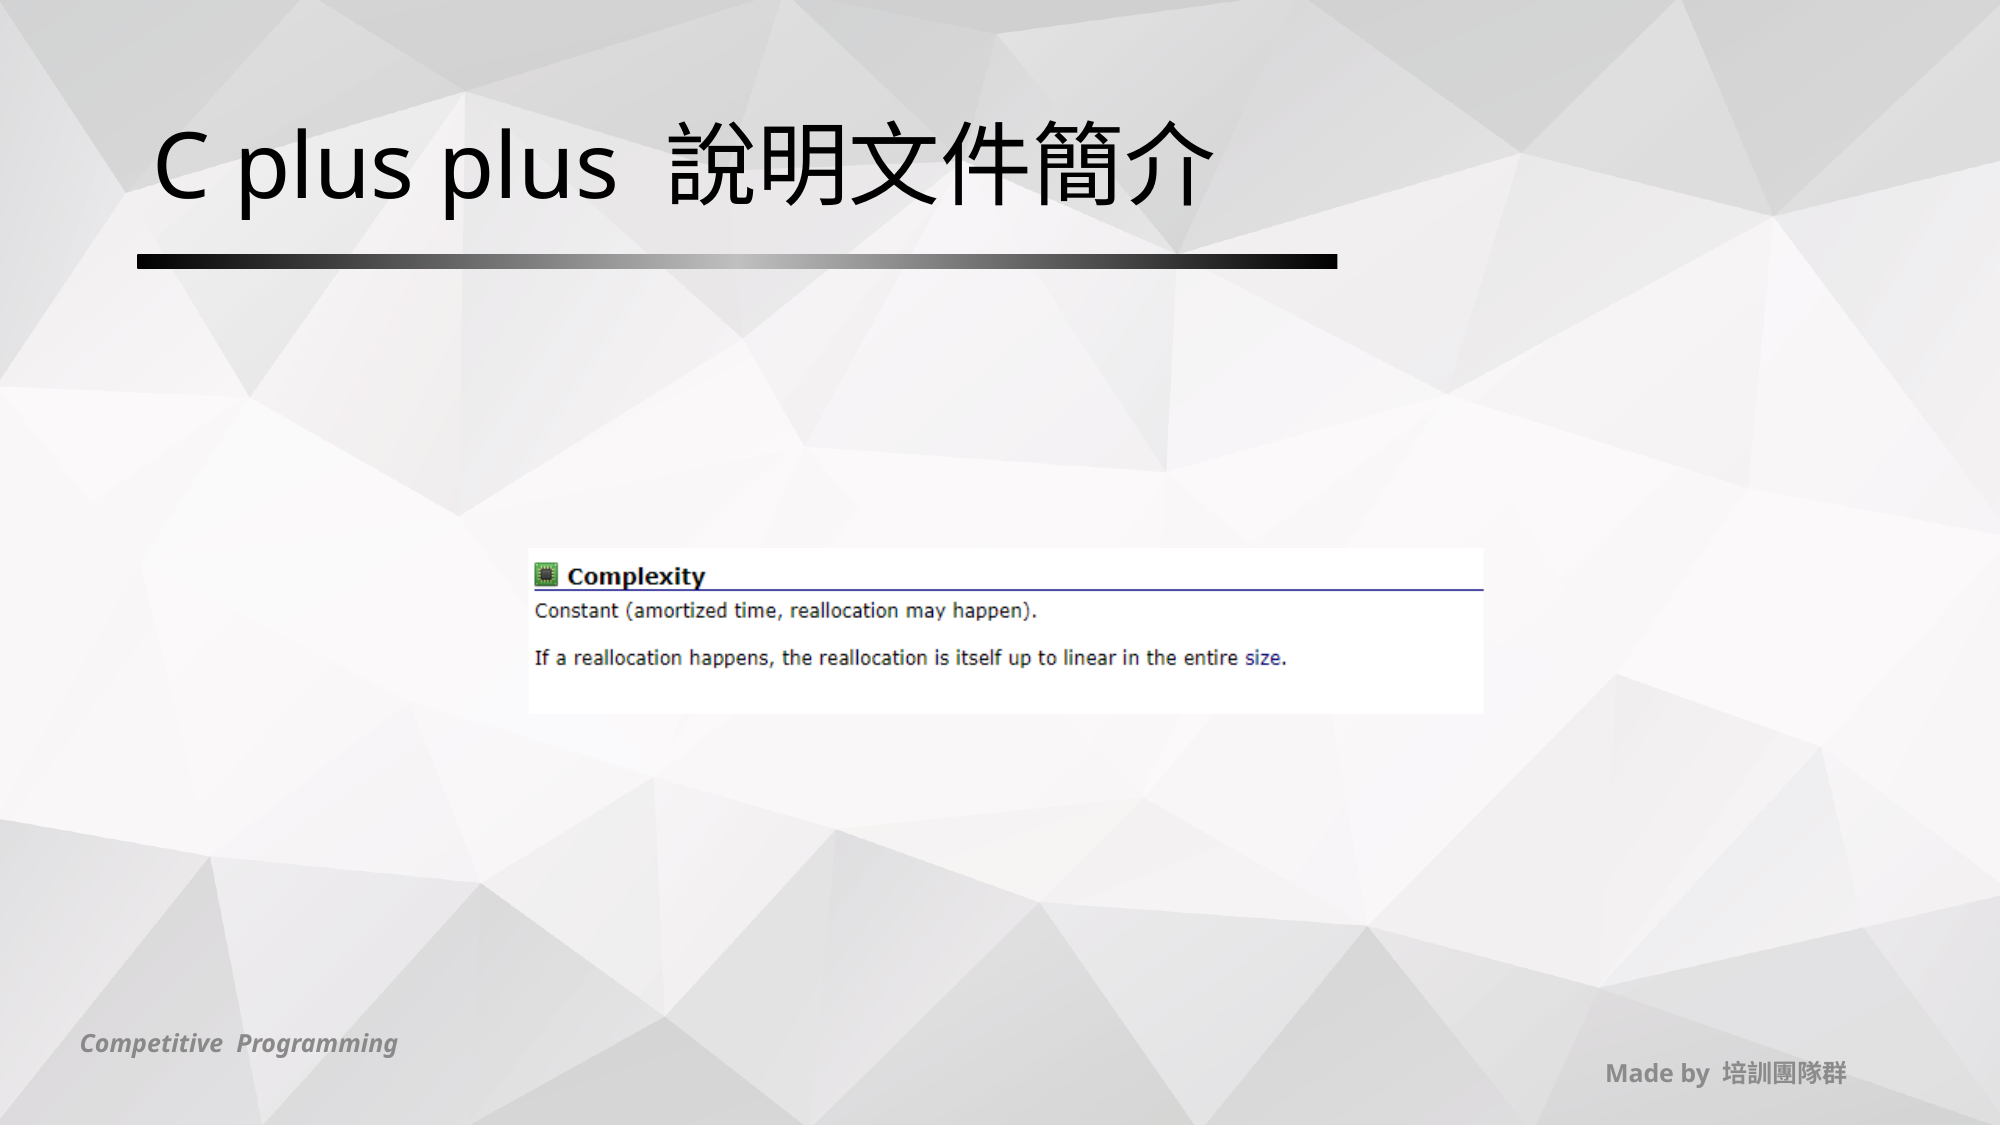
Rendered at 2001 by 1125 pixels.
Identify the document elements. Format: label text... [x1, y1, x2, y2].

title C plus plus 說明文件簡介 [137, 59, 1863, 278]
picture [0, 0, 2000, 1125]
